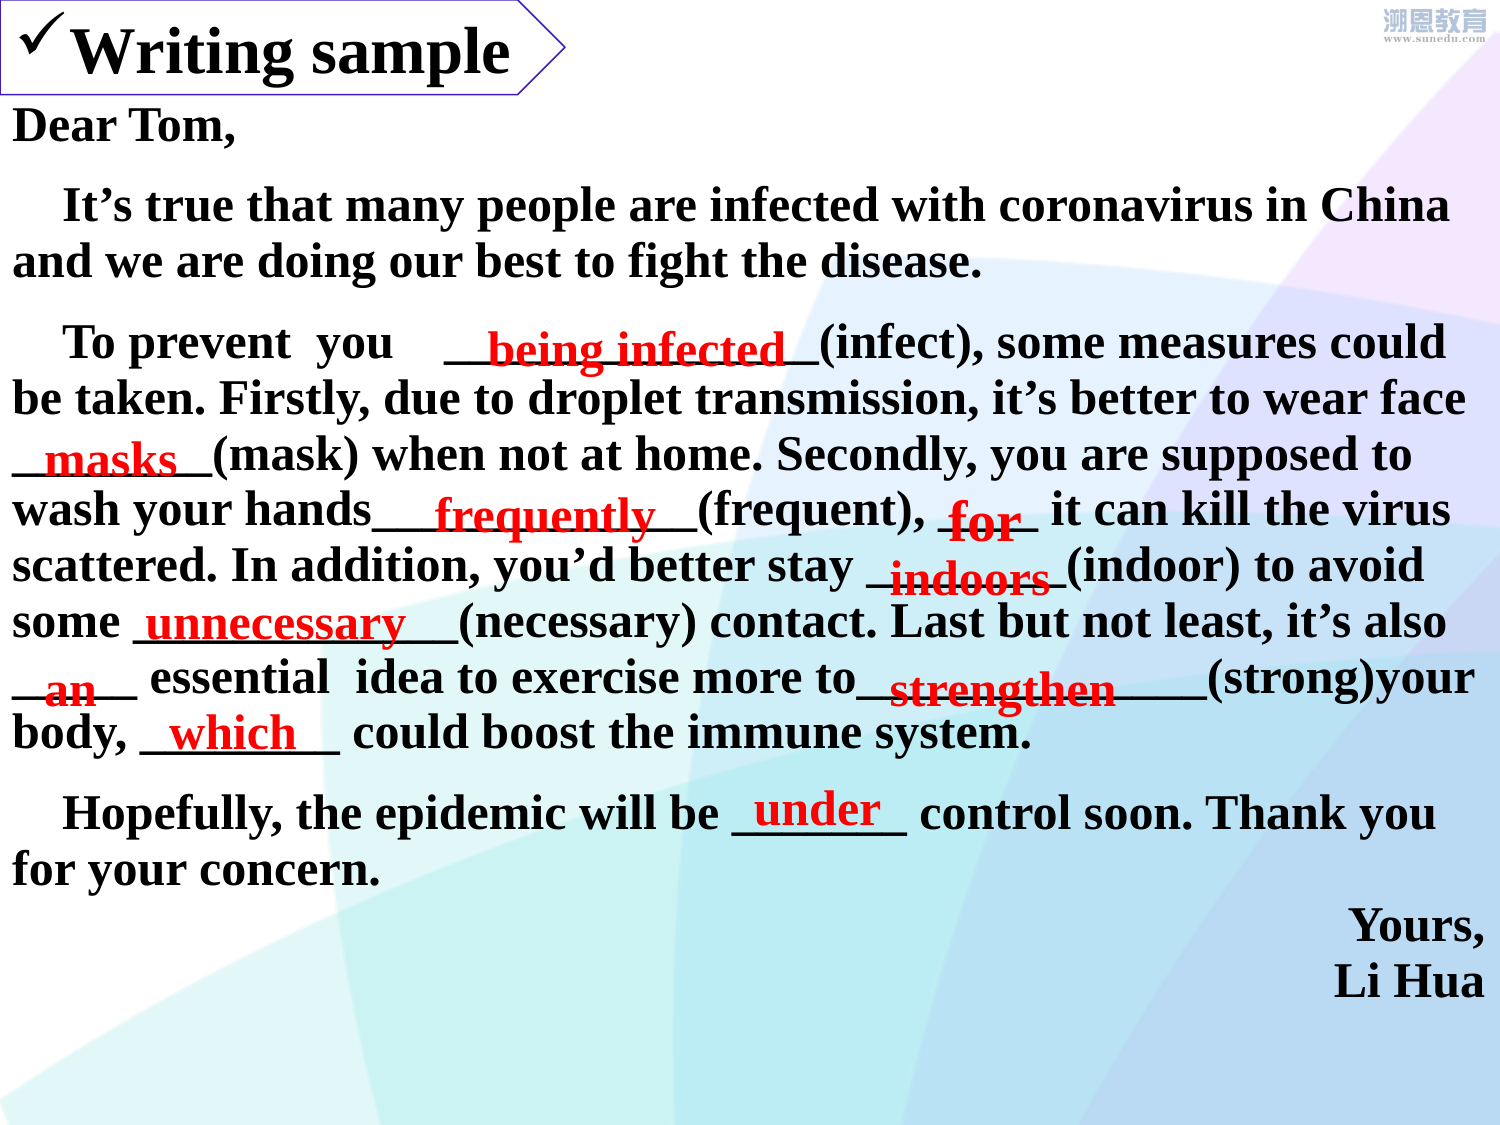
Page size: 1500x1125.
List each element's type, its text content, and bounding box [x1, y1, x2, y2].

text_box Dear Tom, It’s true that many people are infected with coronavirus in China and we are doing our best to fight the disease. To prevent you _______________(infect), some measures could be taken. Firstly, due to droplet transmission, it’s better to wear face ________(mask) when not at home. Secondly, you are supposed to wash your hands_____________(frequent), ____ it can kill the virus scattered. In addition, you’d better stay ________(indoor) to avoid some _____________(necessary) contact. Last but not least, it’s also _____ essential idea to exercise more to______________(strong)your body, ________ could boost the immune system. Hopefully, the epidemic will be _______ control soon. Thank you for your concern. Yours, Li Hua [0, 87, 1500, 1015]
text_box masks [29, 418, 242, 494]
picture [1383, 8, 1486, 42]
text_box frequently [420, 475, 871, 551]
text_box strengthen [874, 649, 1301, 725]
text_box which [154, 692, 580, 767]
text_box indoors [874, 537, 1090, 613]
text_box unnecessary [130, 582, 710, 658]
text_box Writing sample [0, 0, 565, 95]
text_box under [739, 767, 1165, 843]
text_box being infected [472, 308, 1028, 384]
text_box for [933, 475, 1062, 561]
text_box an [29, 649, 155, 725]
